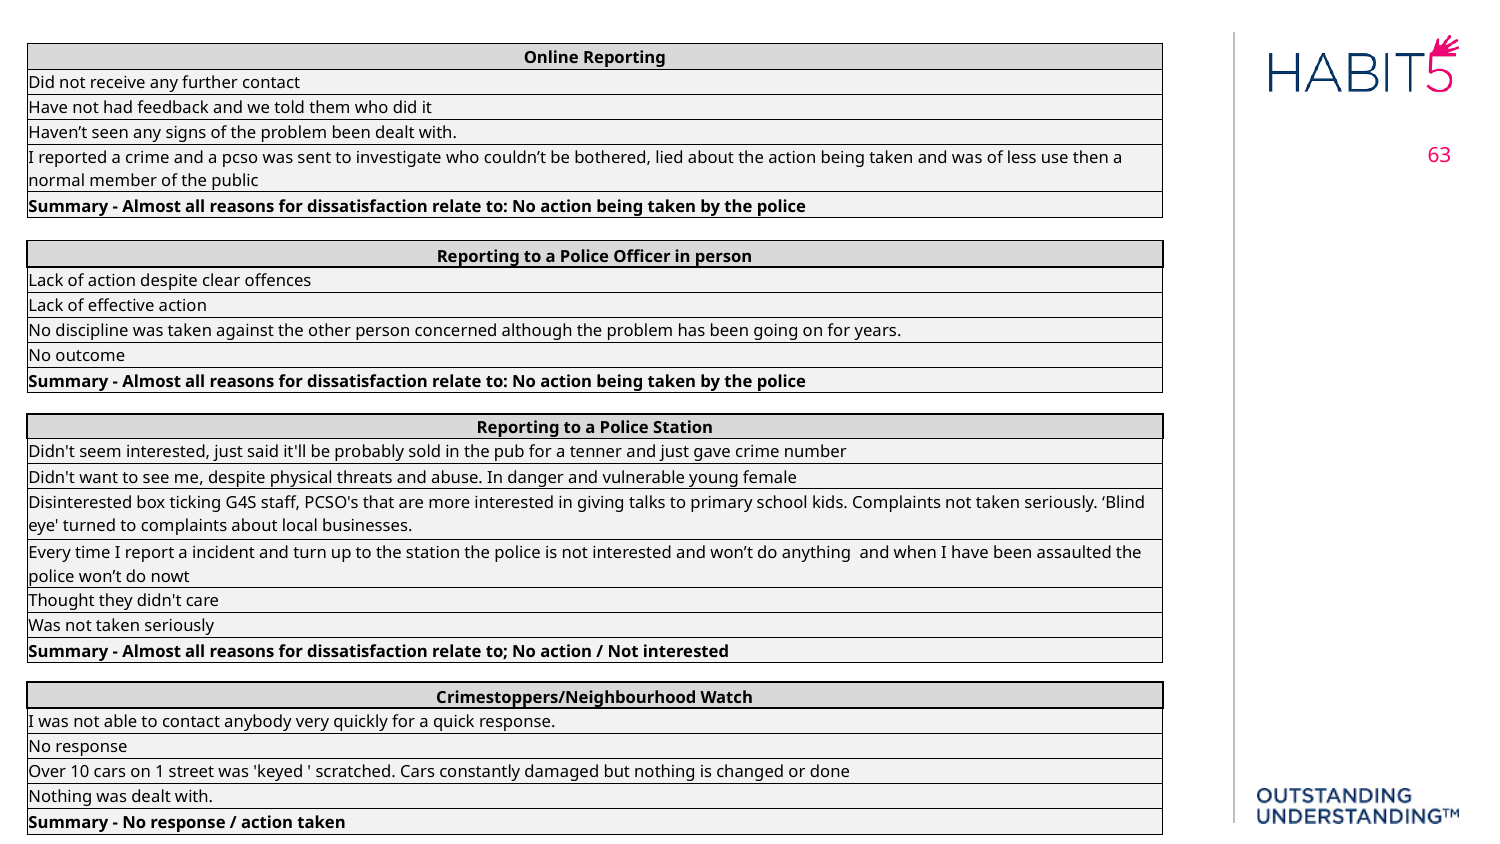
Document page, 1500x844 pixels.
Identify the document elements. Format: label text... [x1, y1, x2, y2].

table_cell No discipline was taken against the other person concerned although the problem has been going on for years. [28, 318, 1162, 342]
table_cell Summary - Almost all reasons for dissatisfaction relate to: No action being taken by the police [28, 368, 1162, 392]
table_cell No response [28, 734, 1162, 758]
table_cell Lack of action despite clear offences [28, 268, 1162, 292]
table_cell Haven’t seen any signs of the problem been dealt with. [213, 120, 1162, 144]
table_cell Summary - No response / action taken [28, 809, 1162, 834]
table_cell Have not had feedback and we told them who did it [213, 95, 1162, 119]
table_cell I was not able to contact anybody very quickly for a quick response. [28, 709, 1162, 733]
table_cell Didn't seem interested, just said it'll be probably sold in the pub for a tenner and just gave crime number [28, 439, 1162, 463]
table_header Crimestoppers/Neighbourhood Watch [28, 683, 1162, 707]
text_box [0, 0, 209, 209]
table_cell Summary - Almost all reasons for dissatisfaction relate to; No action / Not interested [28, 638, 1162, 662]
table_header Reporting to a Police Officer in person [28, 241, 1162, 266]
table_cell No outcome [28, 343, 1162, 367]
table_cell Lack of effective action [28, 293, 1162, 317]
table_cell Over 10 cars on 1 street was 'keyed ' scratched. Cars constantly damaged but nothing is changed or done [28, 759, 1162, 783]
table_cell Didn't want to see me, despite physical threats and abuse. In danger and vulnerable young female [28, 464, 1162, 488]
table_cell Was not taken seriously [28, 613, 1162, 637]
table_cell Summary - Almost all reasons for dissatisfaction relate to: No action being taken by the police [209, 192, 1162, 217]
table_cell Did not receive any further contact [213, 70, 1162, 94]
picture [1257, 788, 1459, 824]
table_cell Every time I report a incident and turn up to the station the police is not interested and won’t do anything and when I have been assaulted the police won’t do nowt [28, 540, 1162, 587]
picture [1269, 35, 1459, 92]
table_header Reporting to a Police Station [28, 415, 1162, 438]
table_cell Thought they didn't care [28, 588, 1162, 612]
table_cell Nothing was dealt with. [28, 784, 1162, 808]
slide_number 63 [1116, 126, 1467, 186]
table_cell Disinterested box ticking G4S staff, PCSO's that are more interested in giving talks to primary school kids. Complaints not taken seriously. ‘Blind eye' turned to complaints about local businesses. [28, 489, 1162, 539]
table_header Online Reporting [213, 44, 1162, 69]
table_cell I reported a crime and a pcso was sent to investigate who couldn’t be bothered, lied about the action being taken and was of less use then a normal member of the public [213, 145, 1162, 191]
